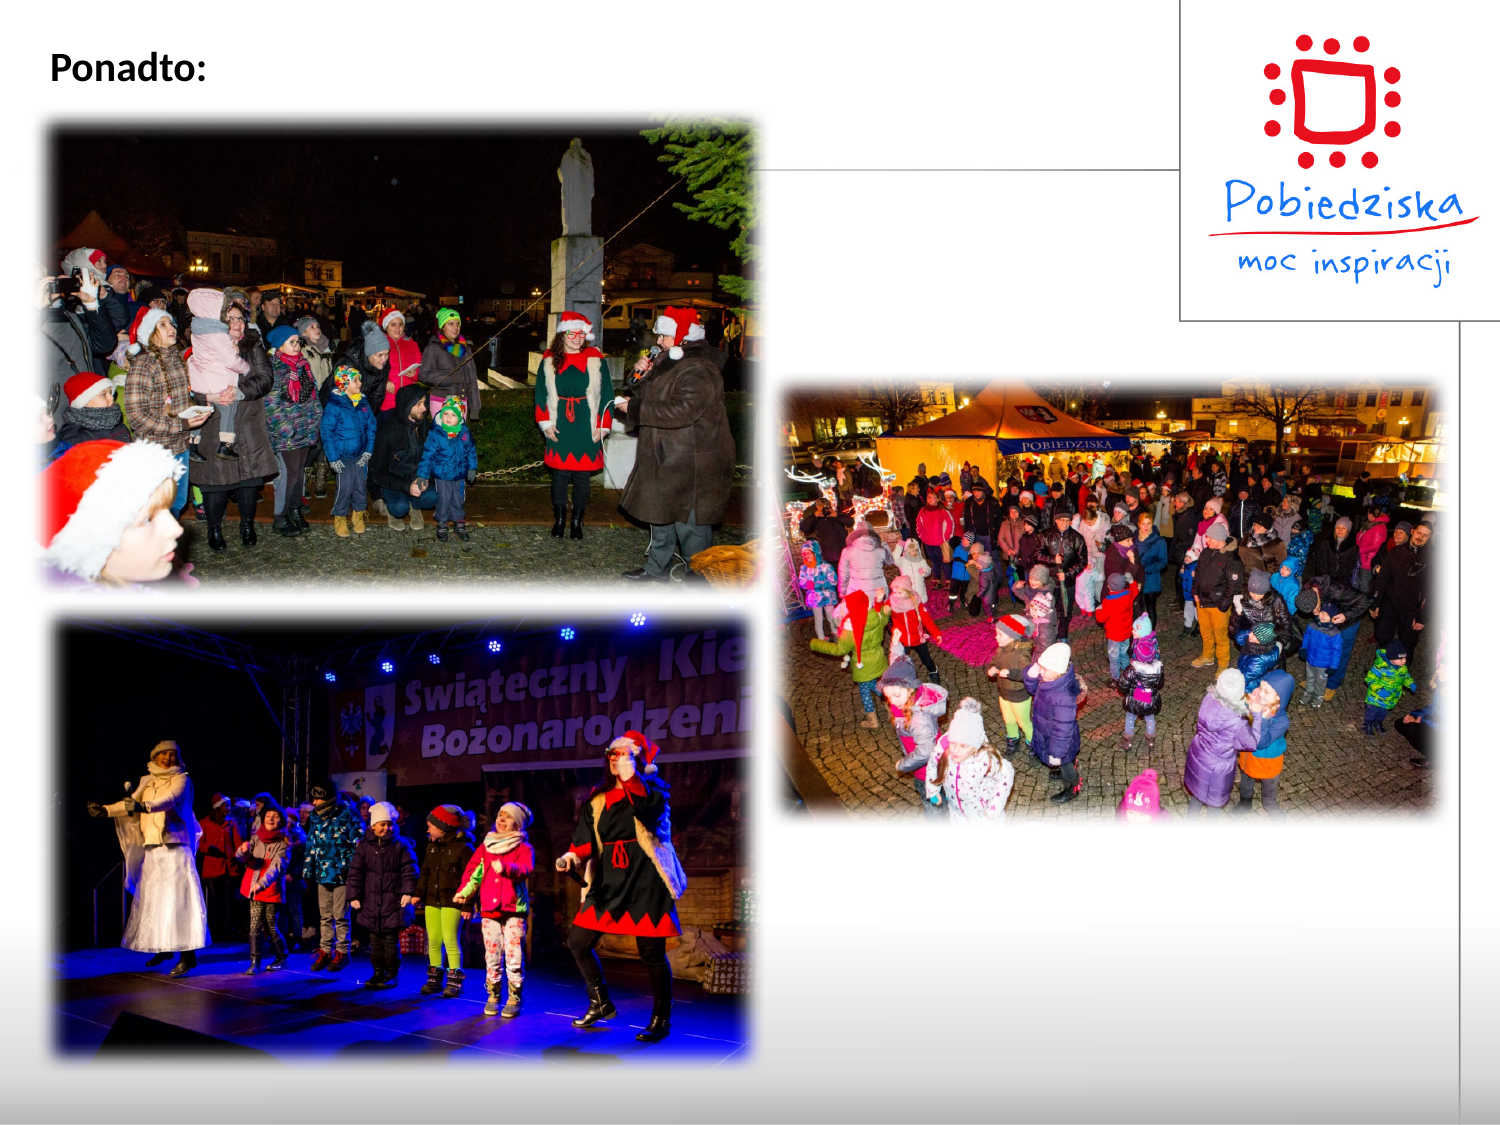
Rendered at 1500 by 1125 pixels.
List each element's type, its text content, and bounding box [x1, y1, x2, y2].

picture [0, 0, 1500, 1125]
title Ponadto: [35, 0, 1212, 137]
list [29, 105, 770, 600]
